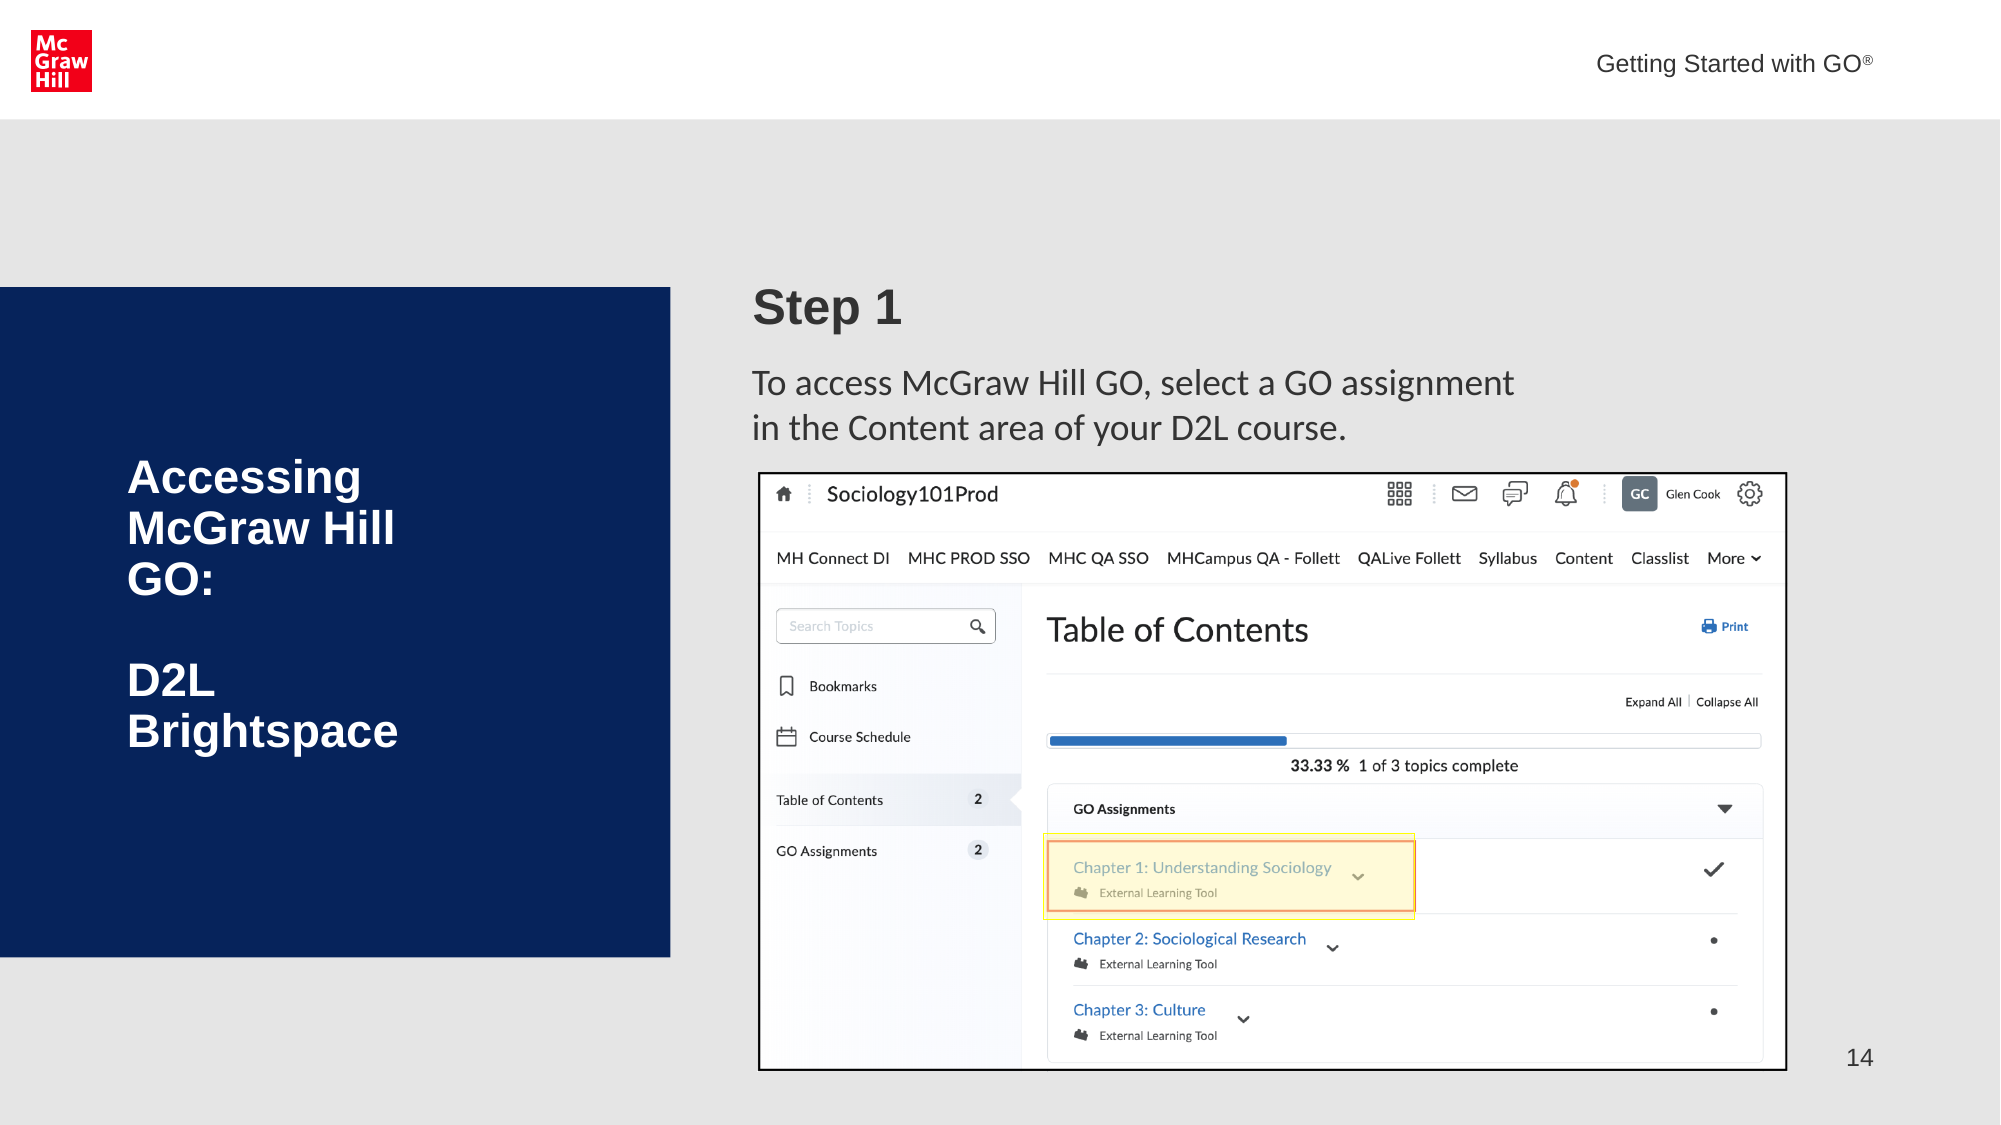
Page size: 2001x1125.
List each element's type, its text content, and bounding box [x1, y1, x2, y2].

text_box To access McGraw Hill GO, select a GO assignment in the Content area of your D2L course. [736, 350, 1555, 456]
title Accessing McGraw Hill GO: D2L Brightspace [111, 445, 491, 766]
text_box Step 1 [737, 266, 1023, 342]
picture [757, 470, 1788, 1072]
list Getting Started with GO® [1479, 43, 1889, 79]
